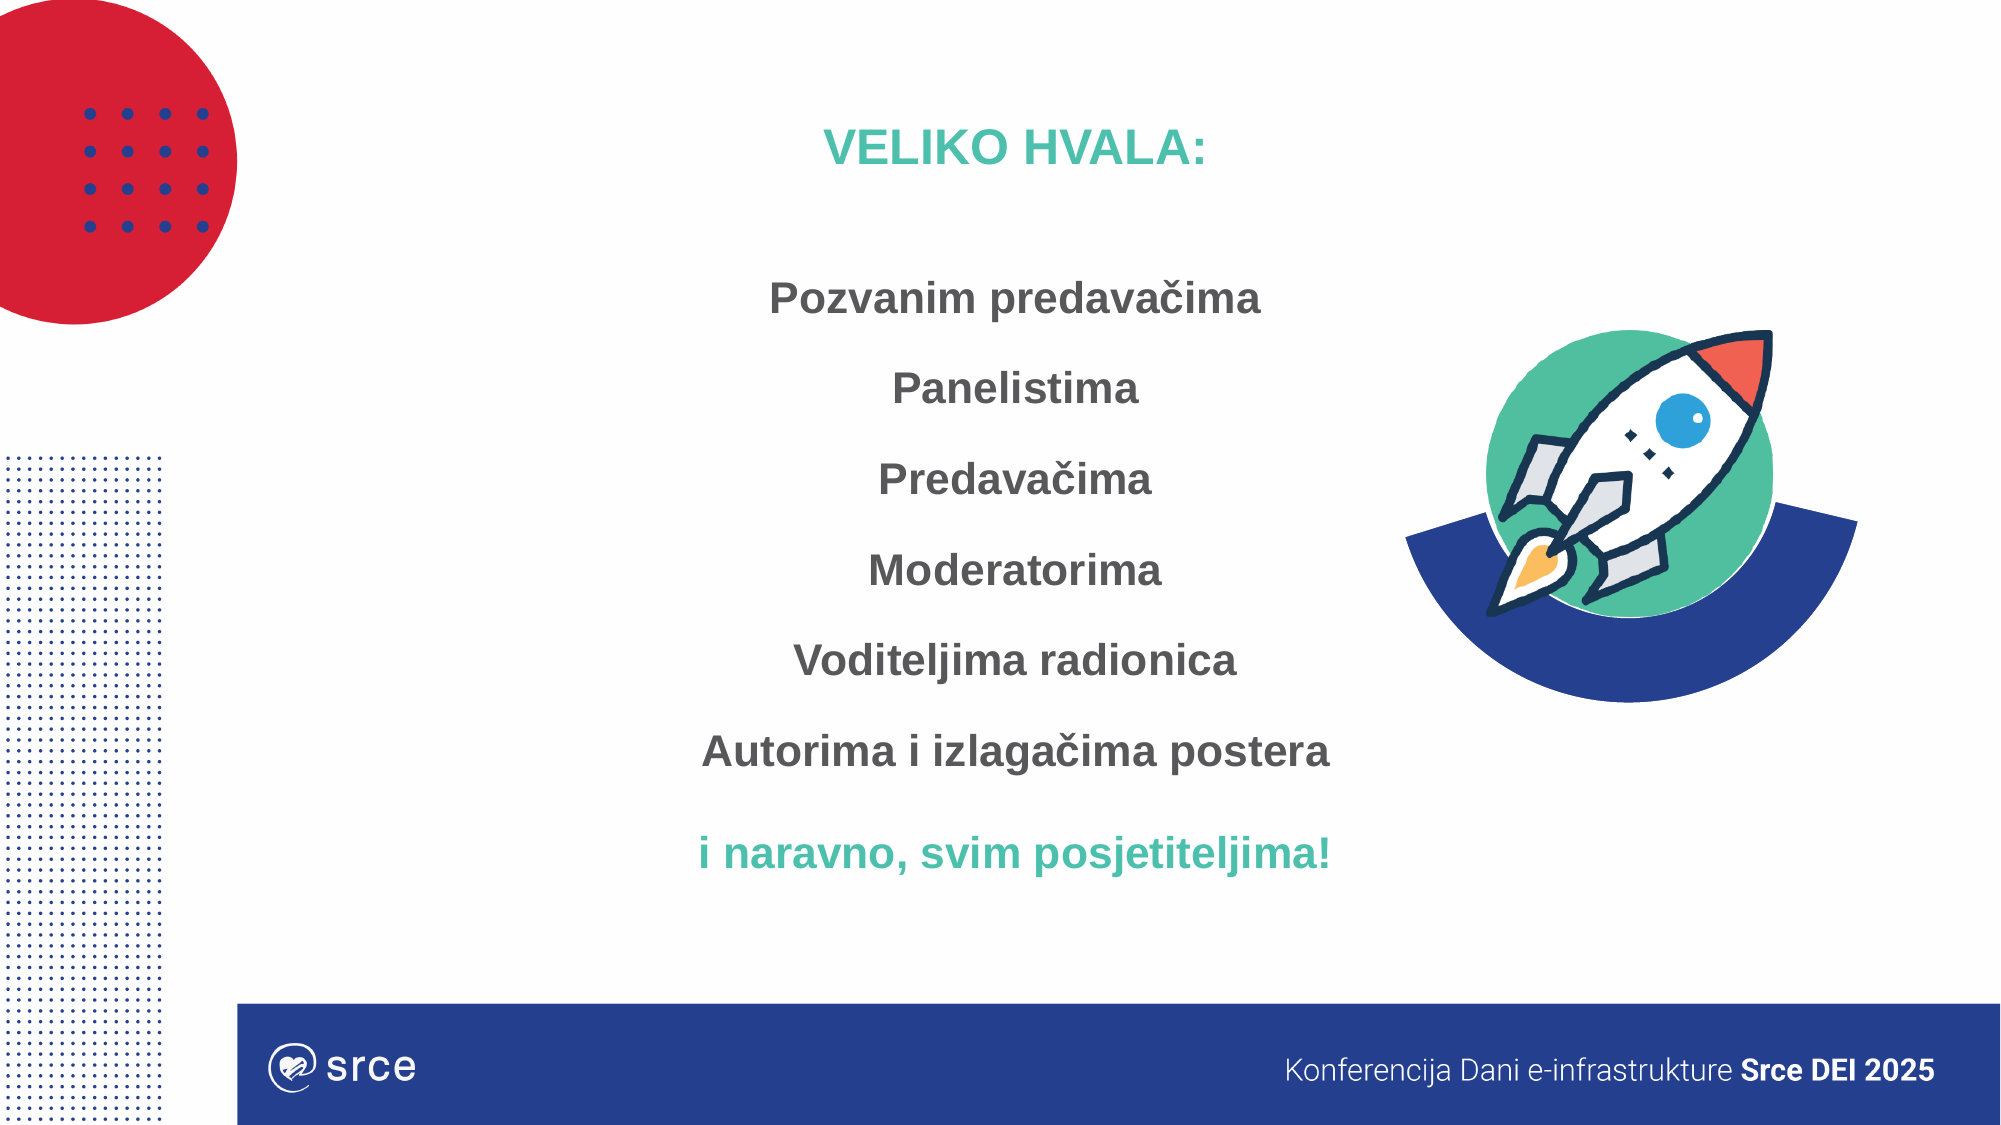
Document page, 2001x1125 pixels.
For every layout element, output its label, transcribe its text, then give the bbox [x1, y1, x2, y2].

picture [0, 0, 2001, 1125]
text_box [1393, 228, 1866, 704]
text_box VELIKO HVALA: Pozvanim predavačima Panelistima Predavačima Moderatorima Voditeljima radionica Autorima i izlagačima postera i naravno, svim posjetiteljima! [515, 101, 1516, 886]
